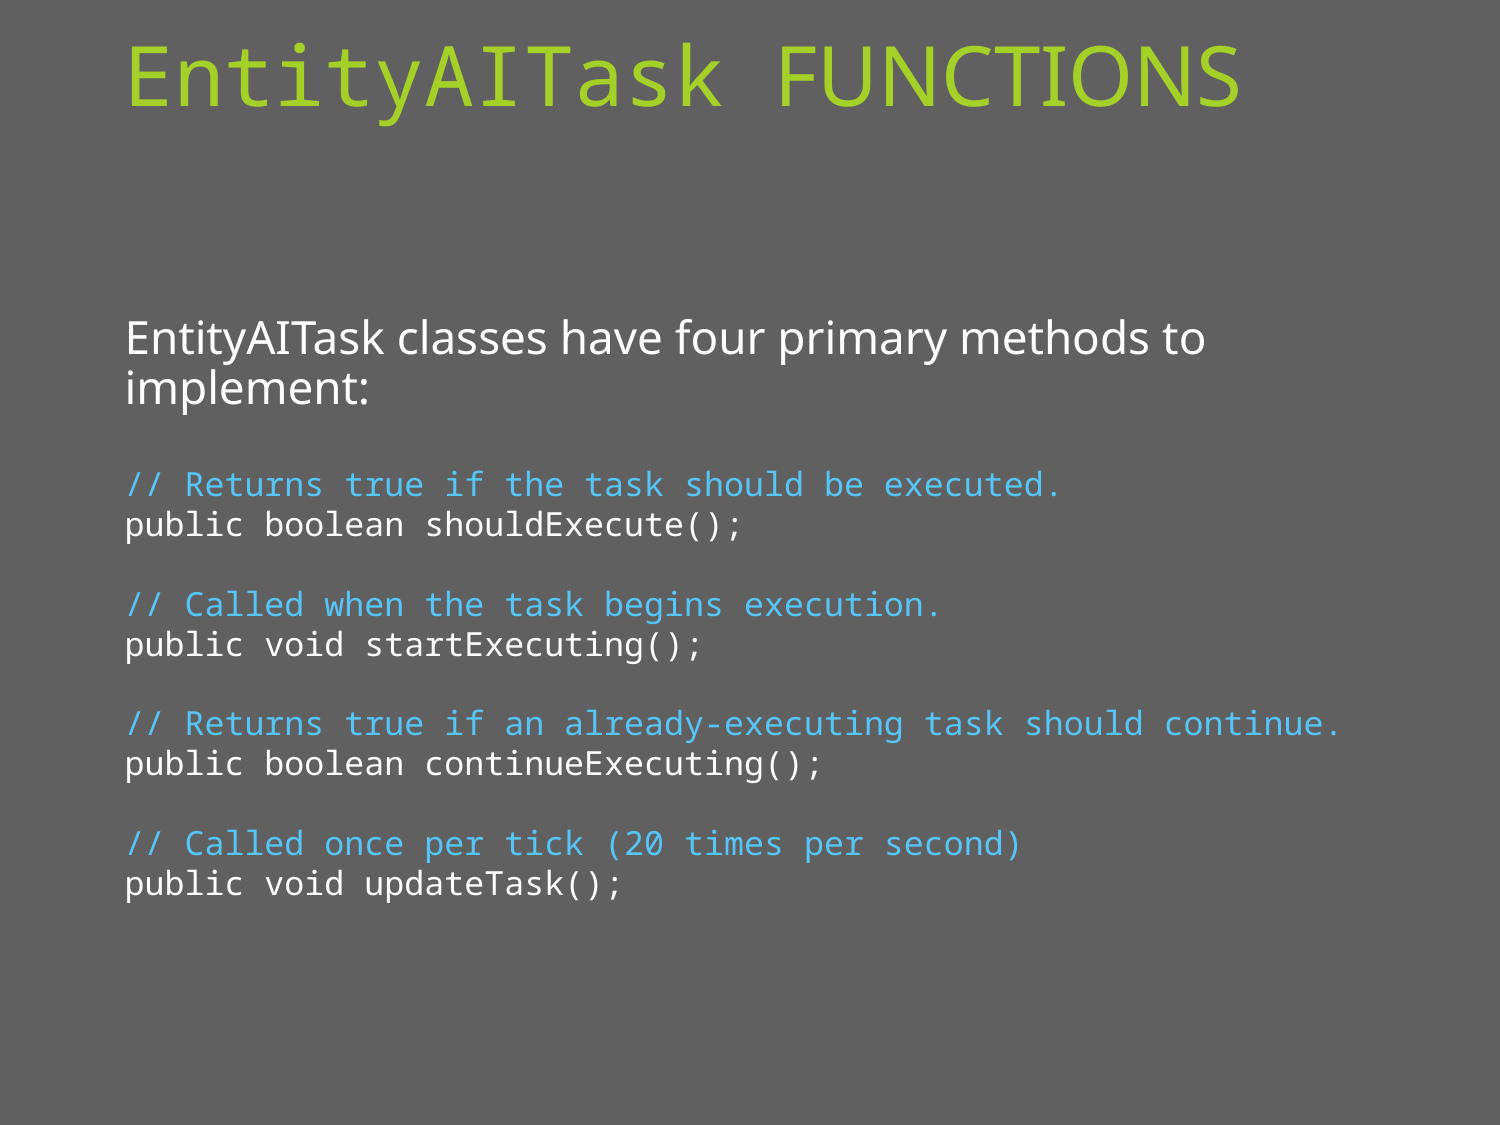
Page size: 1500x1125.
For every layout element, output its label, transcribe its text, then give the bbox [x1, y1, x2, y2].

list EntityAITask classes have four primary methods to implement: // Returns true if the task should be executed. public boolean shouldExecute(); // Called when the task begins execution. public void startExecuting(); // Returns true if an already-executing task should continue. public boolean continueExecuting(); // Called once per tick (20 times per second) public void updateTask(); [109, 307, 1391, 1002]
title EntityAITask Functions [109, 2, 1500, 161]
